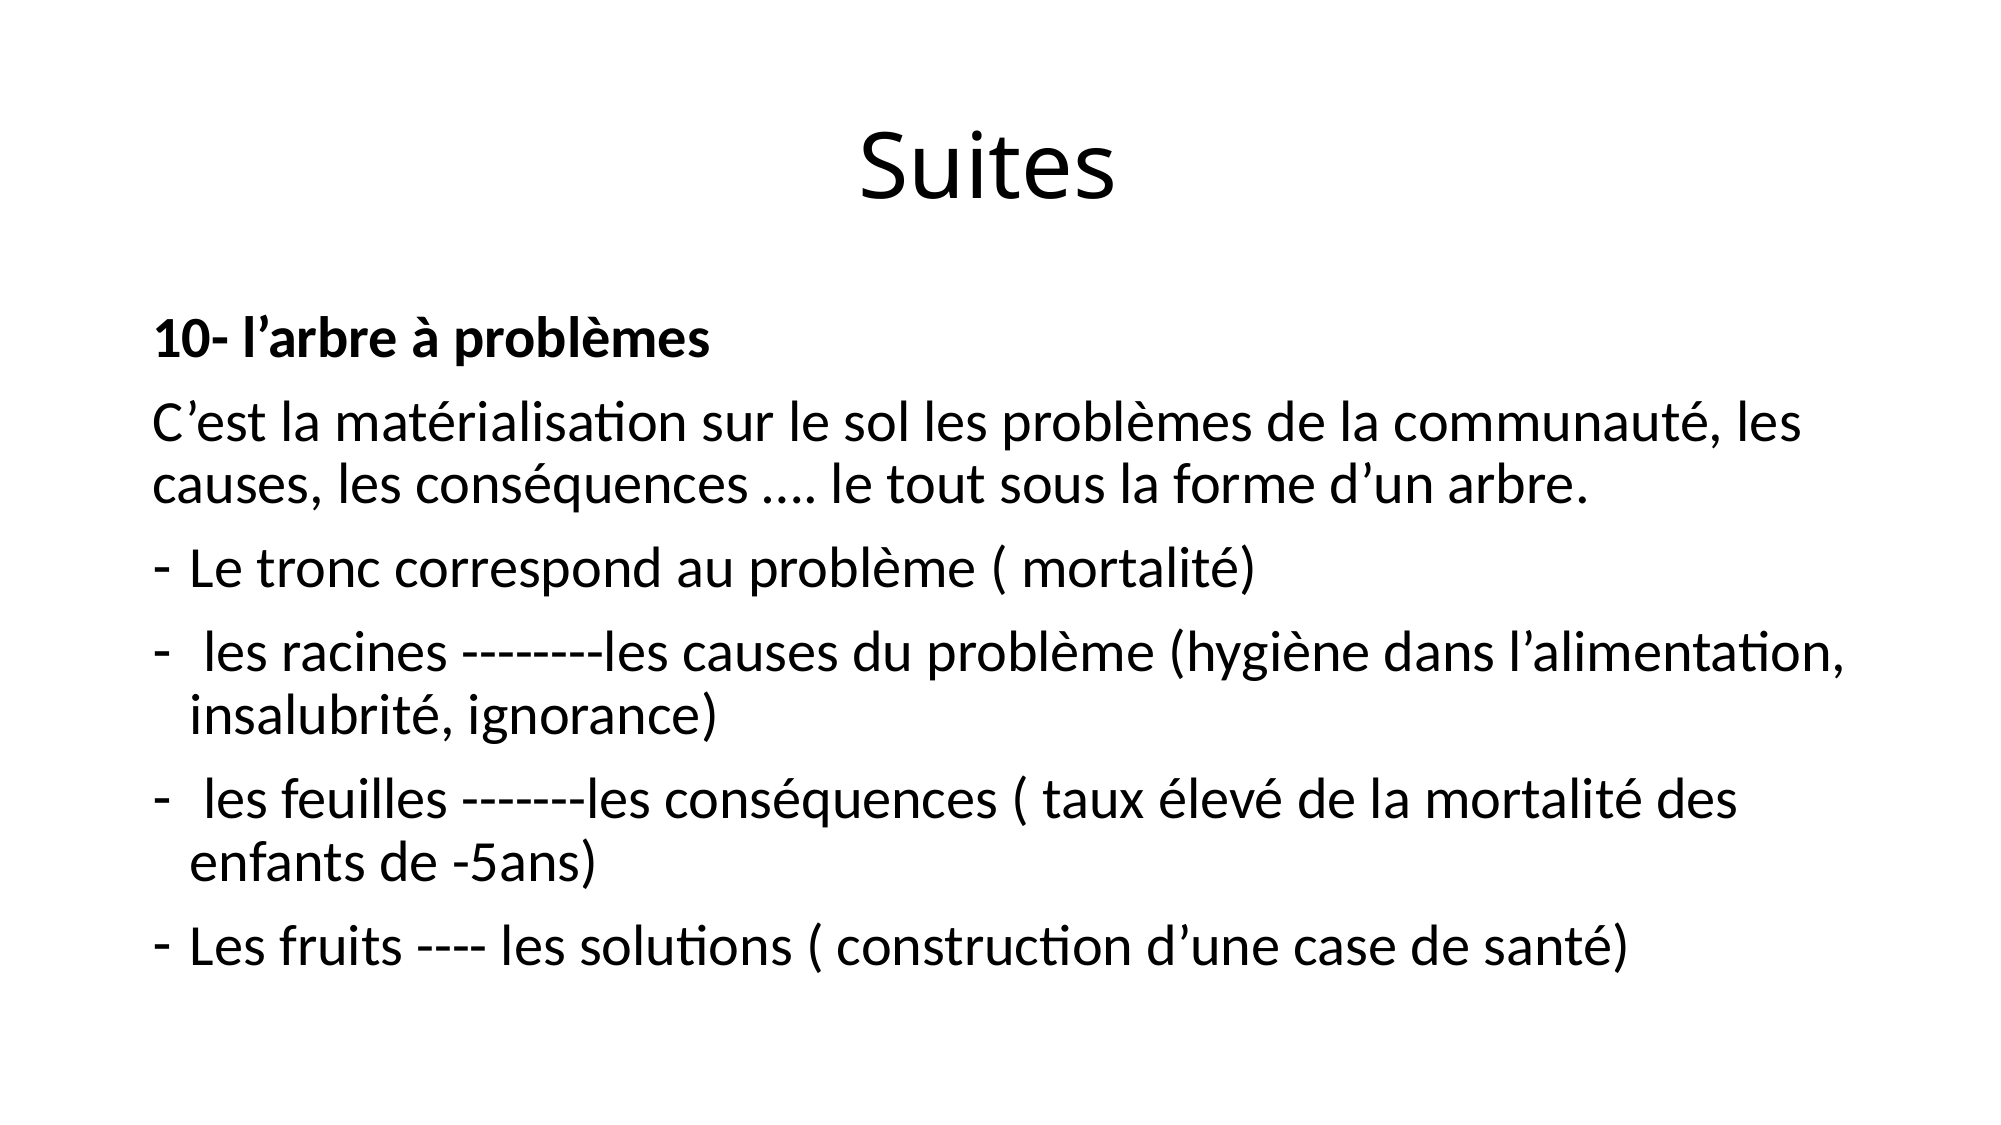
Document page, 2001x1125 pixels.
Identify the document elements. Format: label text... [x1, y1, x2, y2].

list 10- l’arbre à problèmes C’est la matérialisation sur le sol les problèmes de la communauté, les causes, les conséquences …. le tout sous la forme d’un arbre. Le tronc correspond au problème ( mortalité) les racines --------les causes du problème (hygiène dans l’alimentation, insalubrité, ignorance) les feuilles -------les conséquences ( taux élevé de la mortalité des enfants de -5ans) Les fruits ---- les solutions ( construction d’une case de santé) [137, 299, 1863, 1014]
title Suites [137, 59, 1863, 278]
